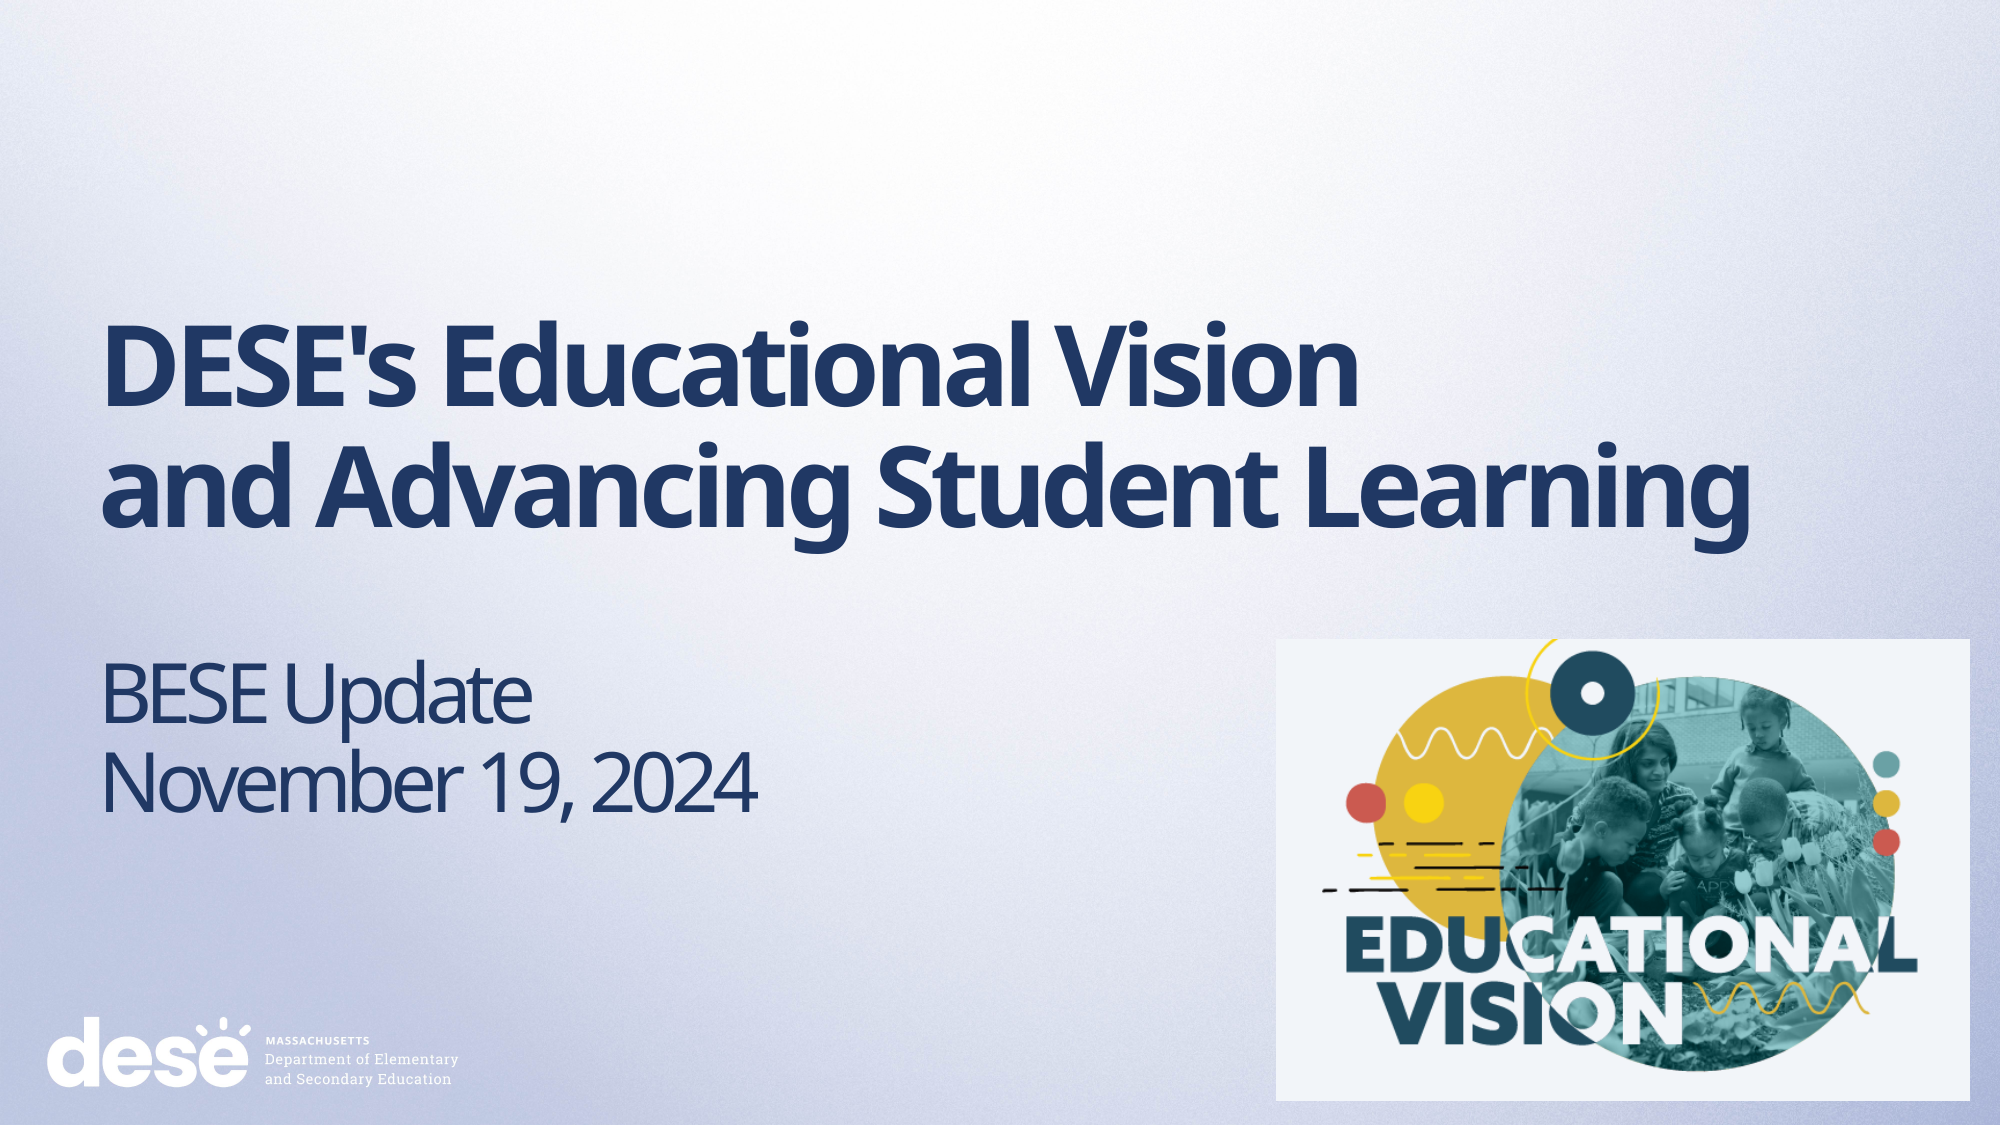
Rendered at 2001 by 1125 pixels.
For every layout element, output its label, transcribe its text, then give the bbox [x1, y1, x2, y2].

title DESE's Educational Vision and Advancing Student Learning BESE Update November 19, 2024 [83, 151, 1892, 839]
picture [0, 0, 2000, 1125]
